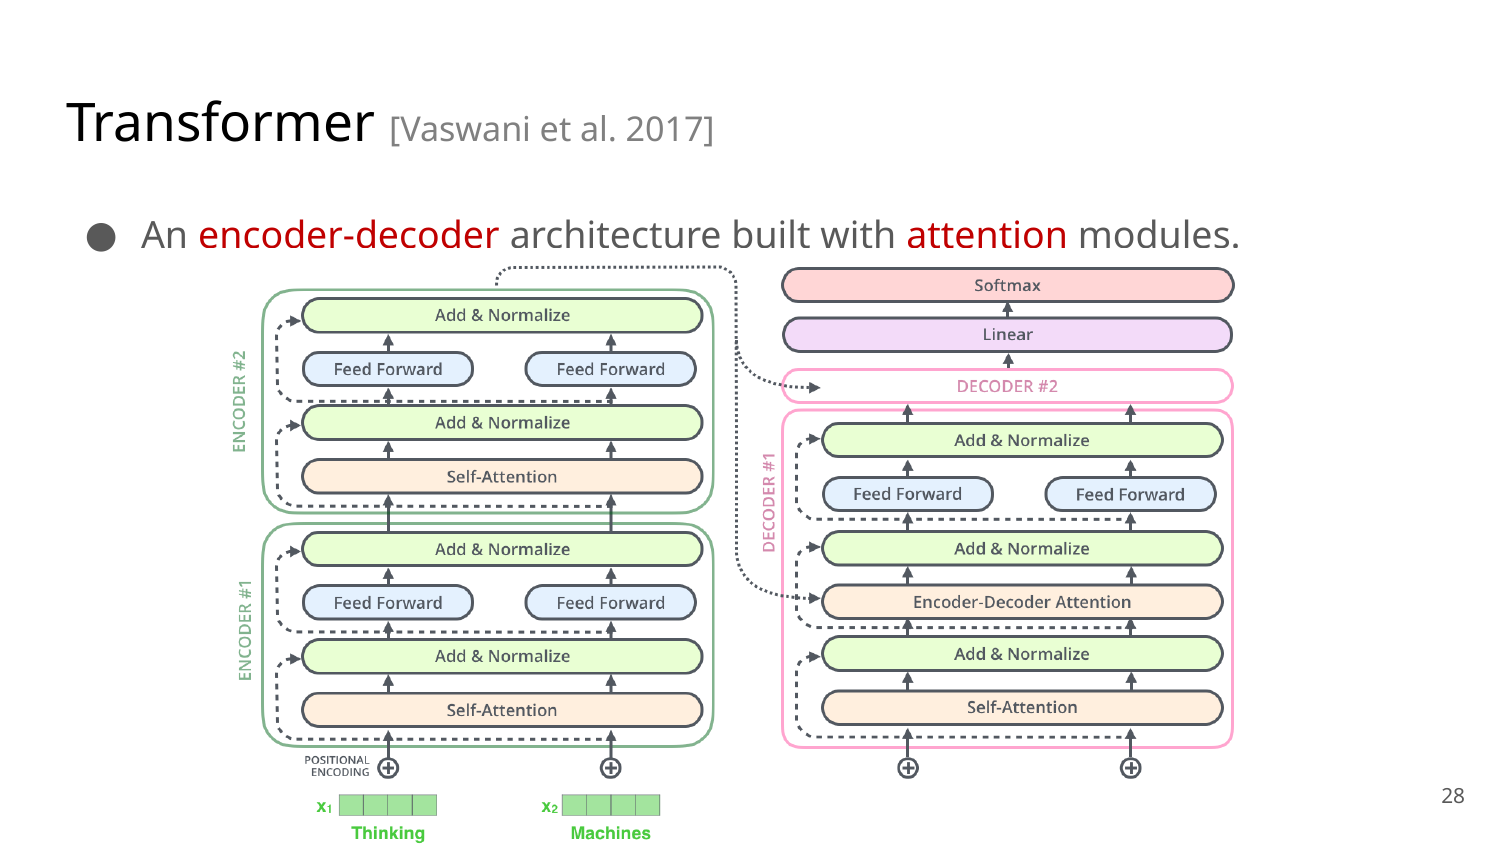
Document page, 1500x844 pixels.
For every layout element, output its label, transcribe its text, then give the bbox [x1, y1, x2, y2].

picture [199, 248, 1247, 844]
list An encoder-decoder architecture built with attention modules. [51, 189, 1449, 750]
title Transformer [Vaswani et al. 2017] [51, 72, 1449, 167]
slide_number 28 [1389, 764, 1480, 830]
